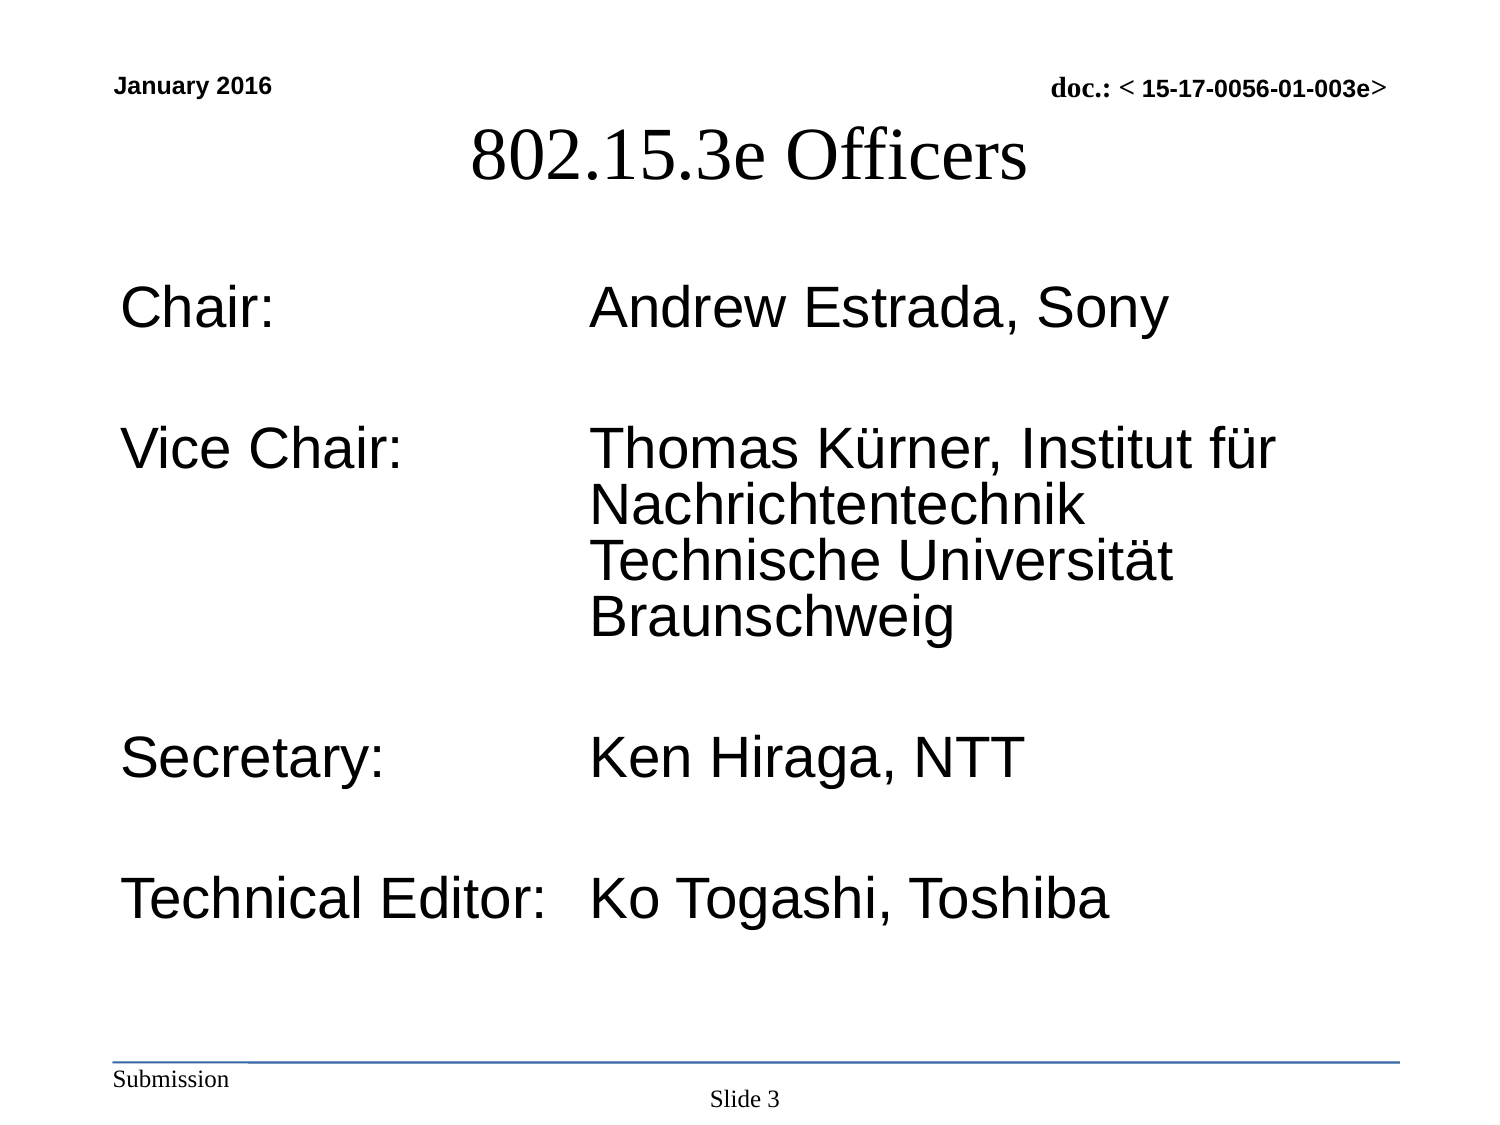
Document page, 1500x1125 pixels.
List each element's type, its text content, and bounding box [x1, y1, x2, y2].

title 802.15.3e Officers [105, 61, 1395, 238]
slide_number Slide 3 [690, 1074, 799, 1118]
list Chair: Andrew Estrada, Sony Vice Chair: Thomas Kürner, Institut für Nachrichtentechnik Technische Universität Braunschweig Secretary: Ken Hiraga, NTT Technical Editor: Ko Togashi, Toshiba [111, 274, 1388, 1051]
